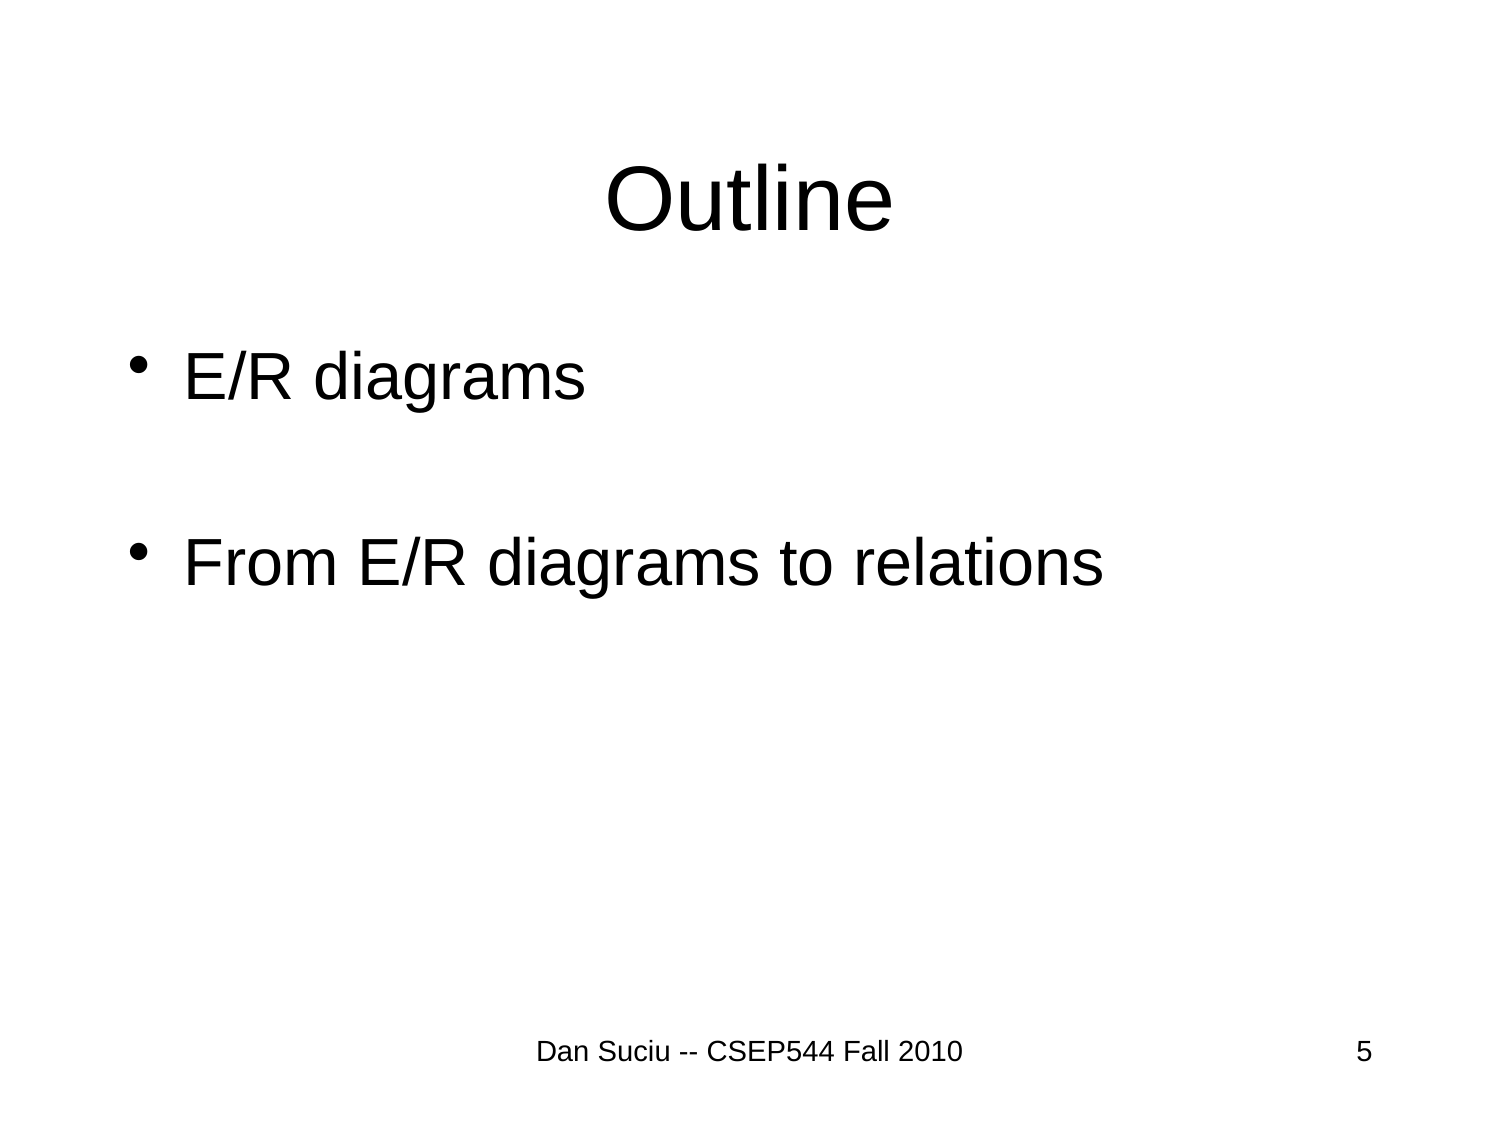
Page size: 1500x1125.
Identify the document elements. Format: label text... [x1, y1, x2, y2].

slide_number 5 [1074, 1024, 1388, 1101]
footer Dan Suciu -- CSEP544 Fall 2010 [512, 1024, 988, 1101]
title Outline [112, 99, 1388, 288]
list E/R diagrams From E/R diagrams to relations [112, 324, 1388, 1001]
